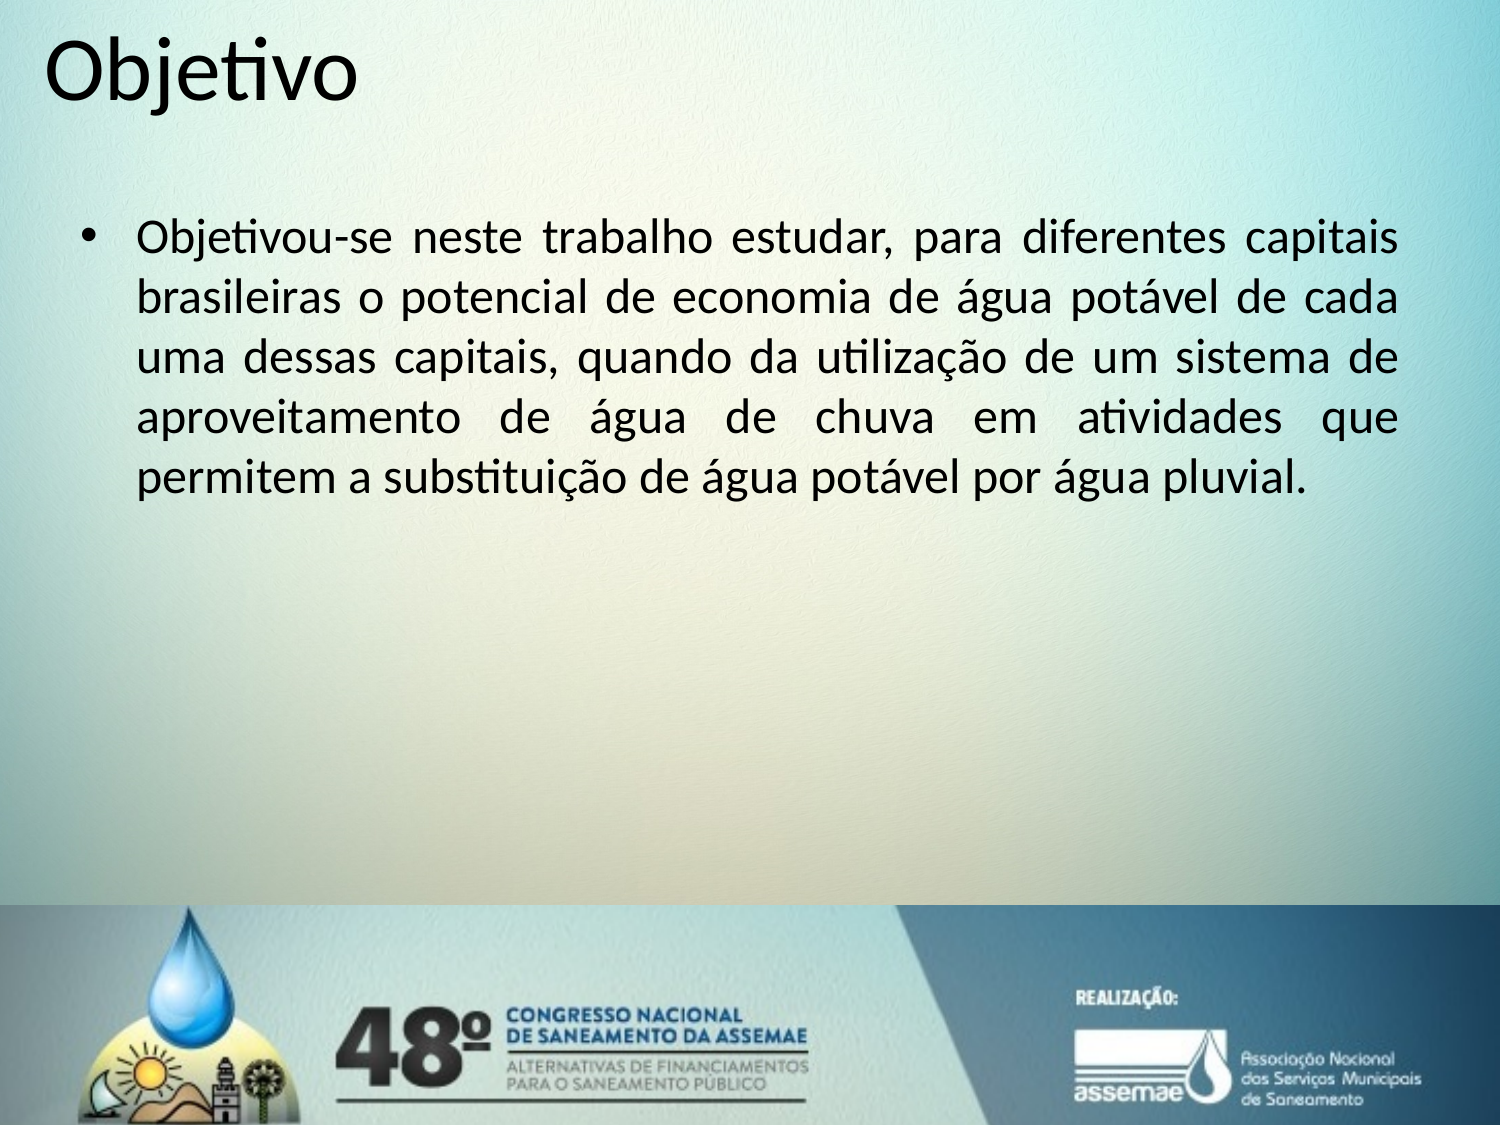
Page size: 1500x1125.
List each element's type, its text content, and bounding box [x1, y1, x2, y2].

title Objetivo [29, 0, 492, 128]
picture [0, 0, 1500, 1125]
list Objetivou-se neste trabalho estudar, para diferentes capitais brasileiras o potencial de economia de água potável de cada uma dessas capitais, quando da utilização de um sistema de aproveitamento de água de chuva em atividades que permitem a substituição de água potável por água pluvial. [64, 196, 1415, 468]
